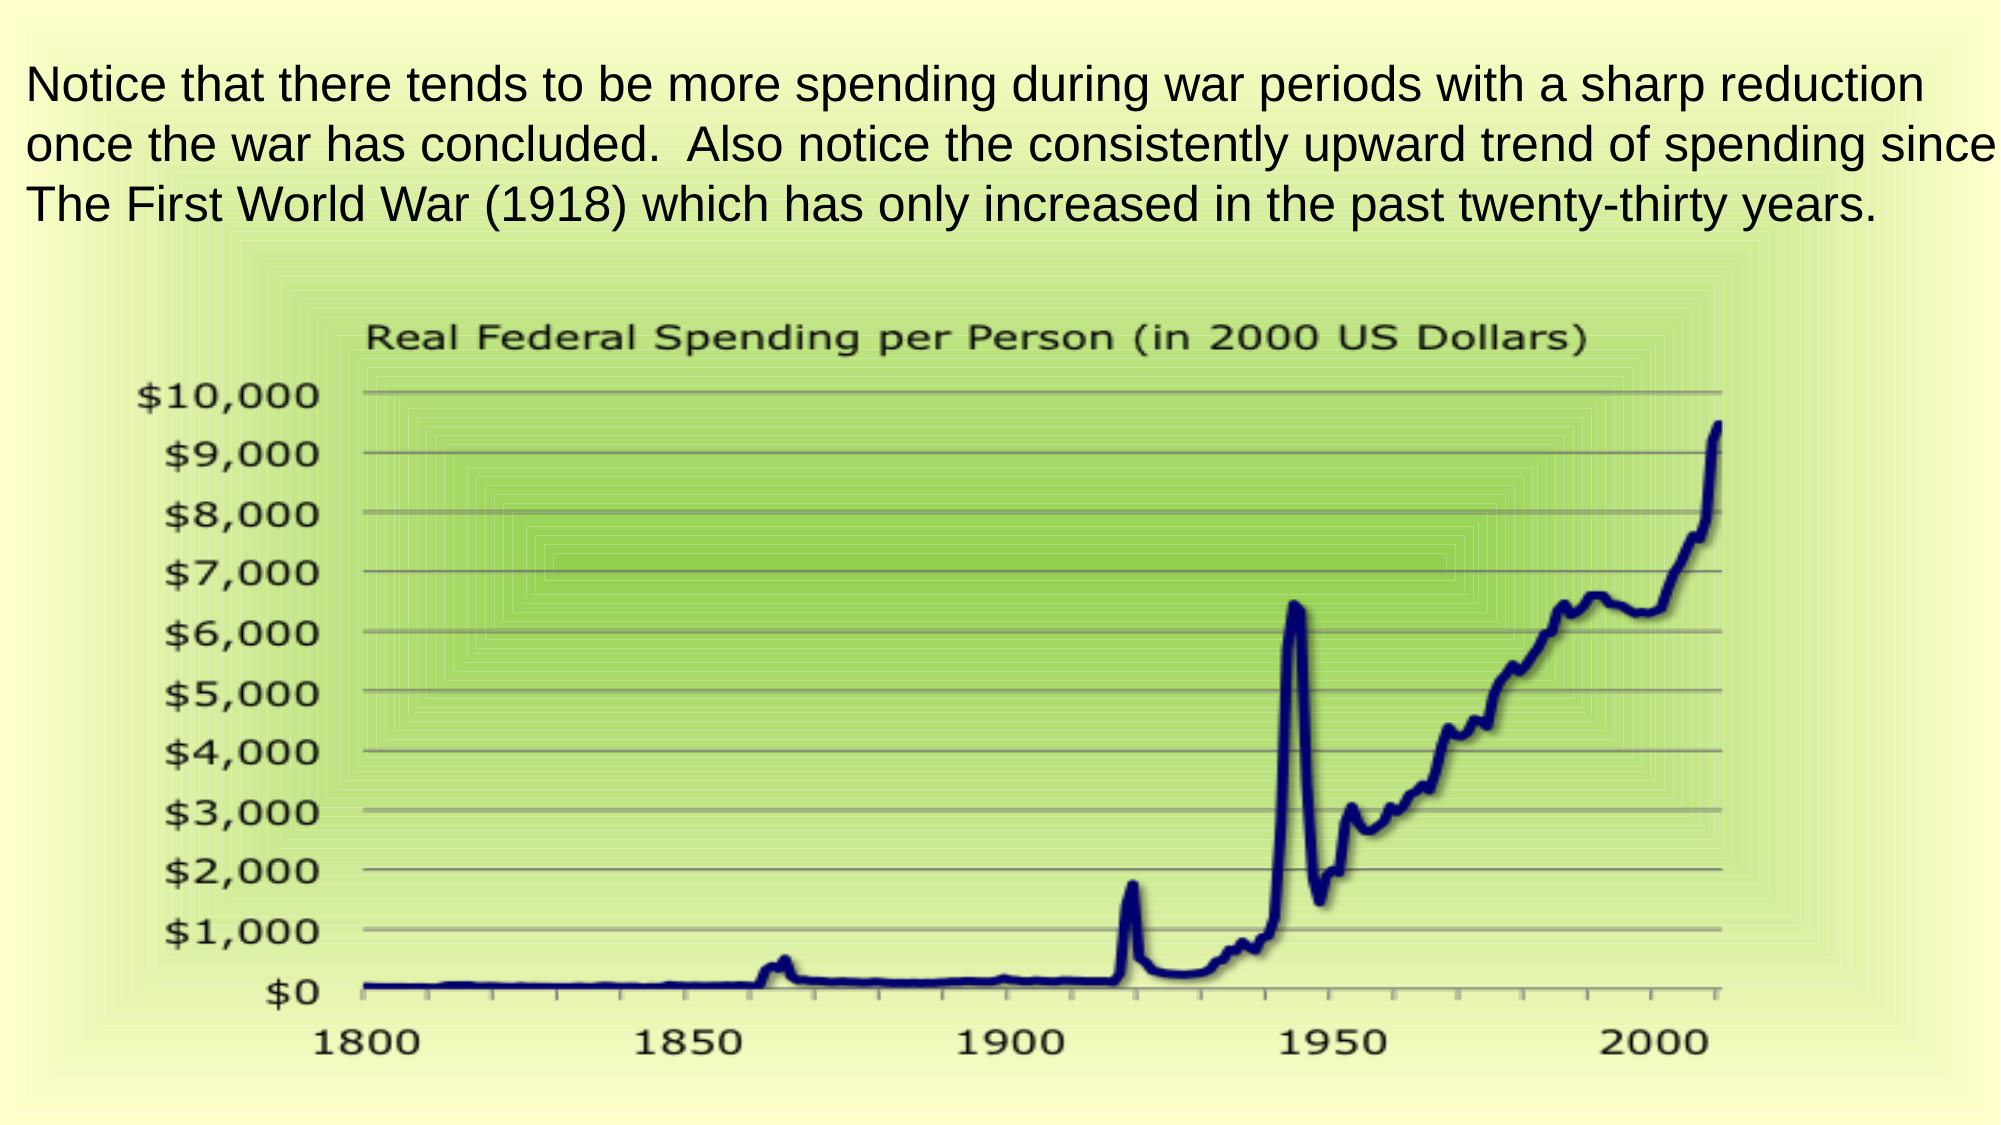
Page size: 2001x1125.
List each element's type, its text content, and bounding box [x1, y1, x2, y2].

text_box Notice that there tends to be more spending during war periods with a sharp reduction once the war has concluded. Also notice the consistently upward trend of spending since The First World War (1918) which has only increased in the past twenty-thirty years. [10, 44, 2000, 300]
picture [103, 301, 1810, 1086]
